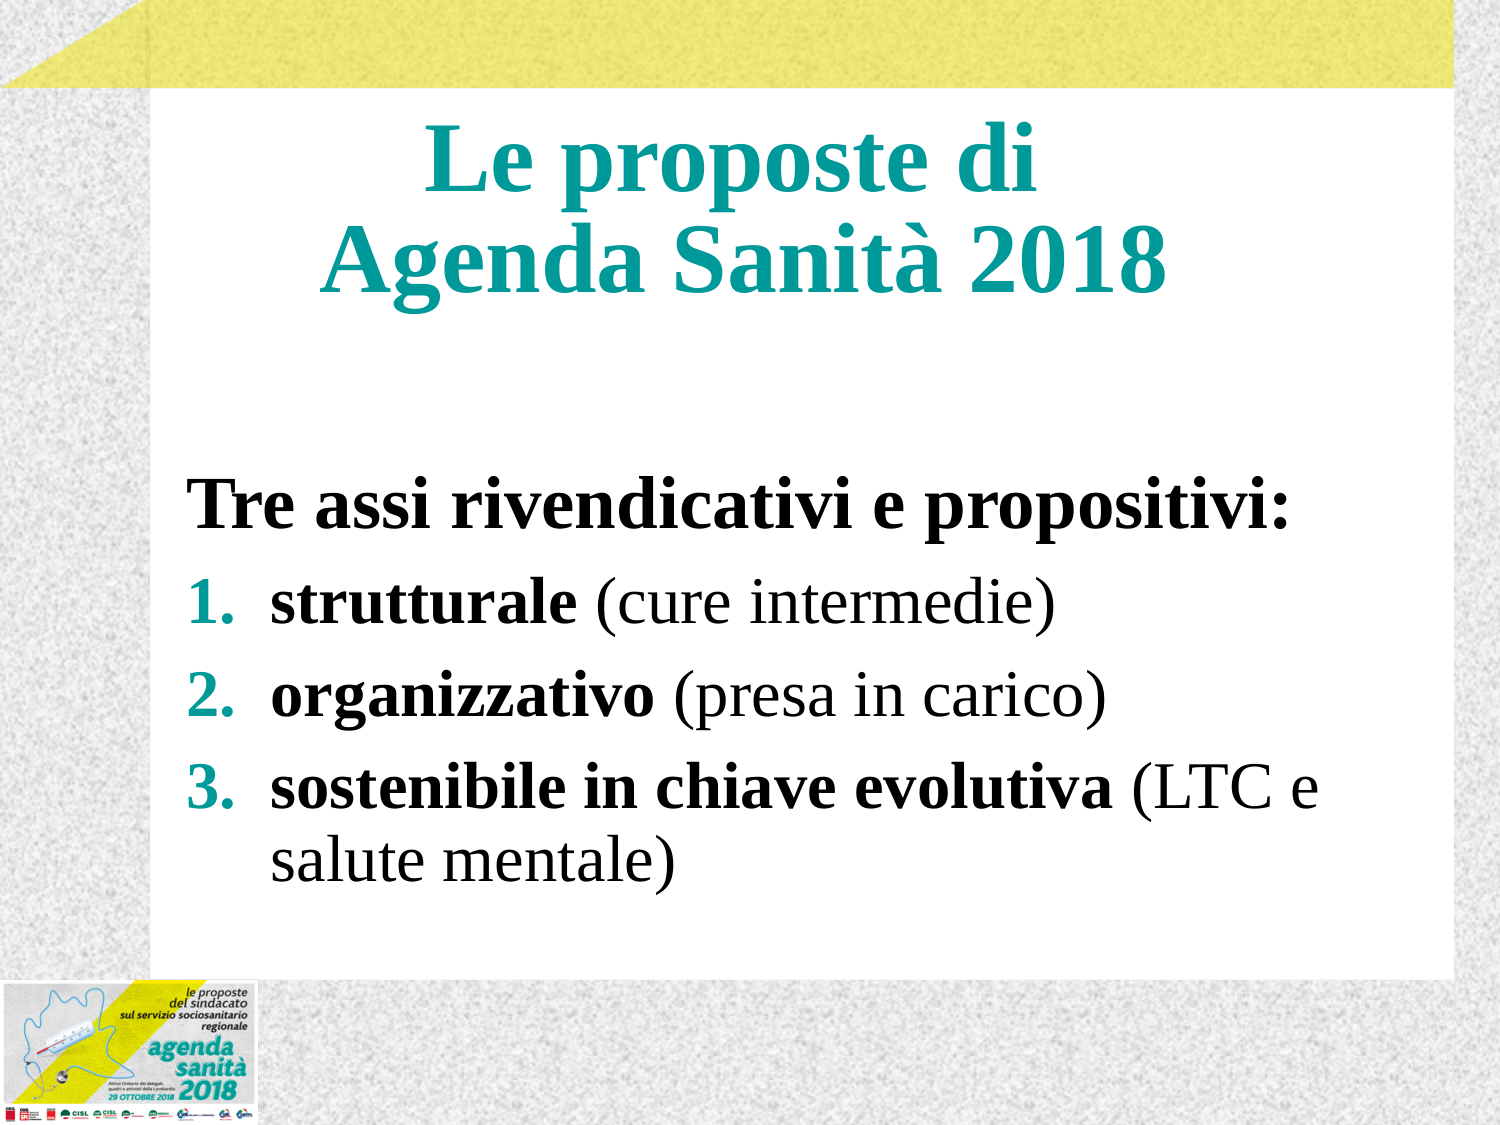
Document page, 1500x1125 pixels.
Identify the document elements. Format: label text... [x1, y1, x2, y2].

title Le proposte di Agenda Sanità 2018 [206, 104, 1282, 319]
list Tre assi rivendicativi e propositivi: strutturale (cure intermedie) organizzativo (presa in carico) sostenibile in chiave evolutiva (LTC e salute mentale) [171, 456, 1341, 1024]
picture [0, 0, 1500, 1125]
